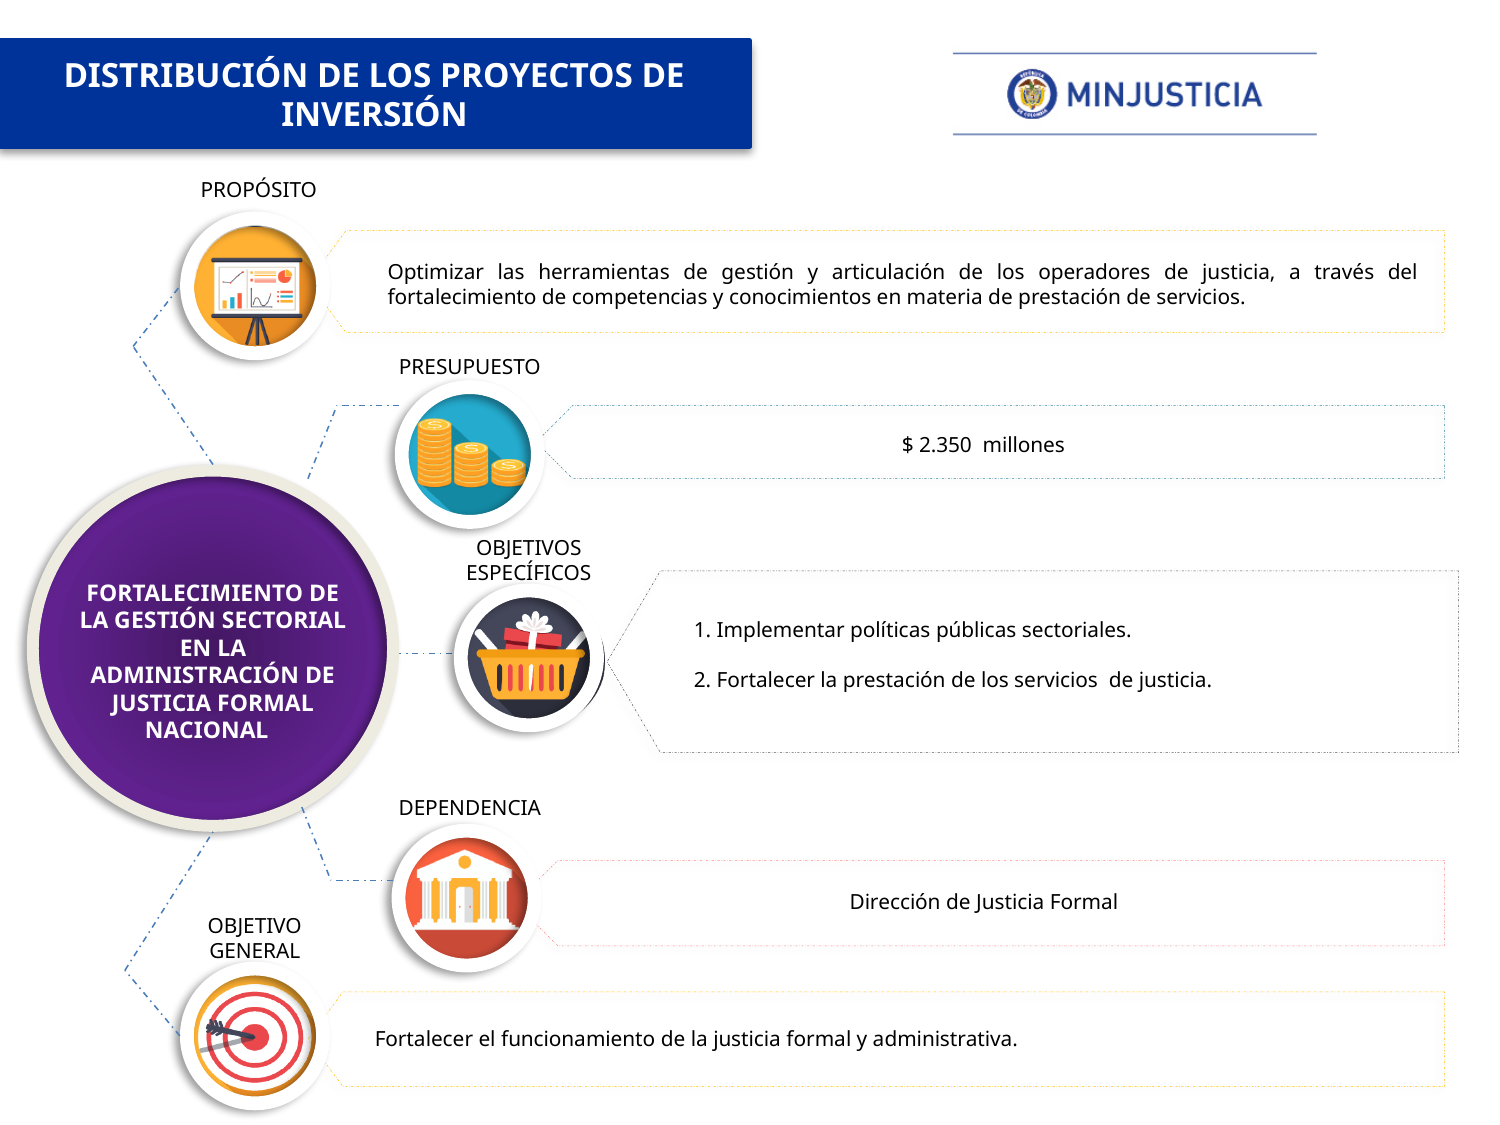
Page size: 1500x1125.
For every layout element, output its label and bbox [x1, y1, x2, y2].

text_box [26, 168, 1459, 1111]
text_box [0, 40, 1318, 147]
